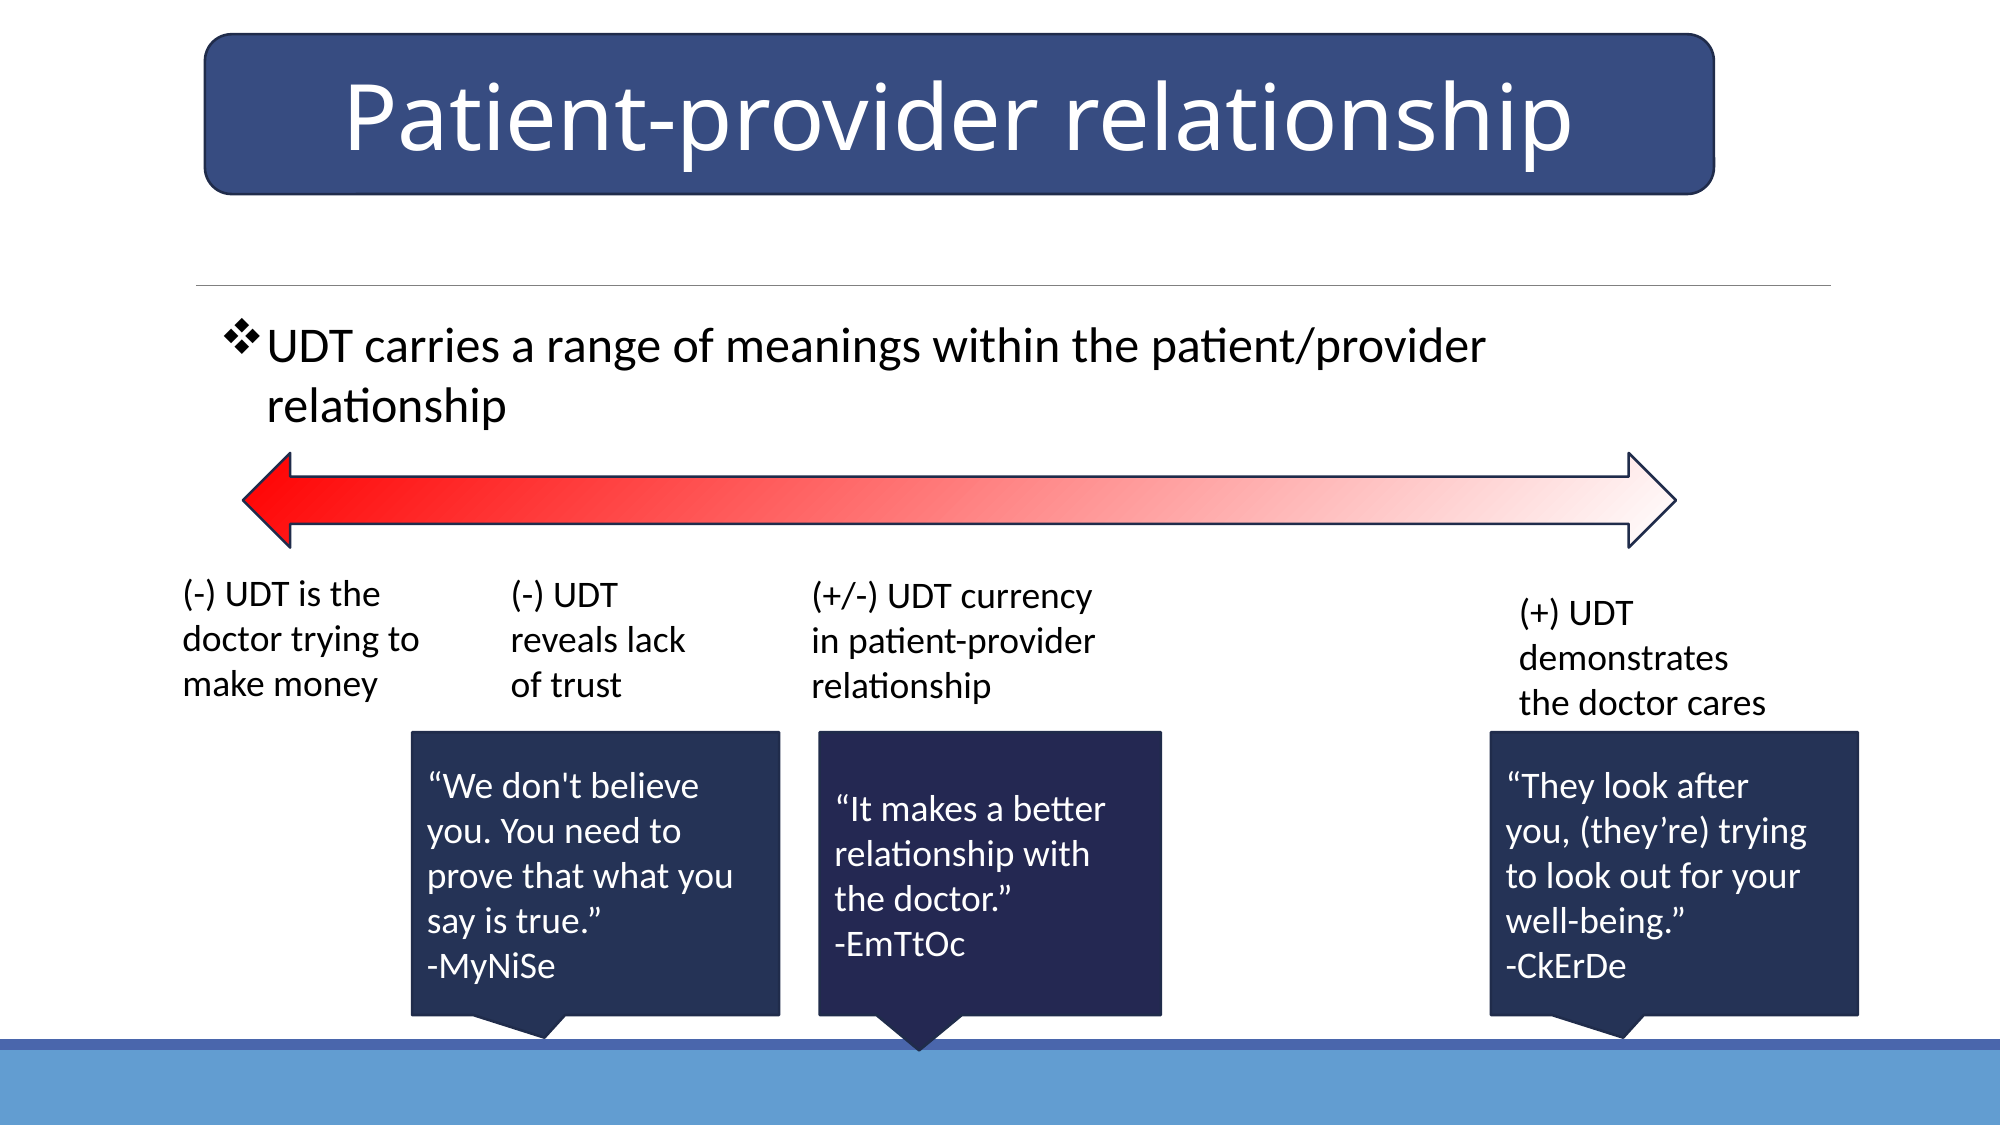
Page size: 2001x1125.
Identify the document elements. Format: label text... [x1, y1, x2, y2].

text_box Patient-provider relationship [203, 32, 1716, 196]
text_box “It makes a better relationship with the doctor.” -EmTtOc [818, 730, 1163, 1052]
text_box (-) UDT reveals lack of trust [495, 562, 739, 730]
text_box (+/-) UDT currency in patient-provider relationship [796, 563, 1122, 759]
text_box UDT carries a range of meanings within the patient/provider relationship [204, 304, 1714, 500]
text_box “They look after you, (they’re) trying to look out for your well-being.” -CkErDe [1489, 730, 1860, 1039]
text_box (-) UDT is the doctor trying to make money [167, 561, 438, 757]
text_box “We don't believe you. You need to prove that what you say is true.” -MyNiSe [410, 730, 781, 1039]
text_box [241, 451, 1677, 549]
text_box (+) UDT demonstrates the doctor cares [1504, 580, 1793, 731]
